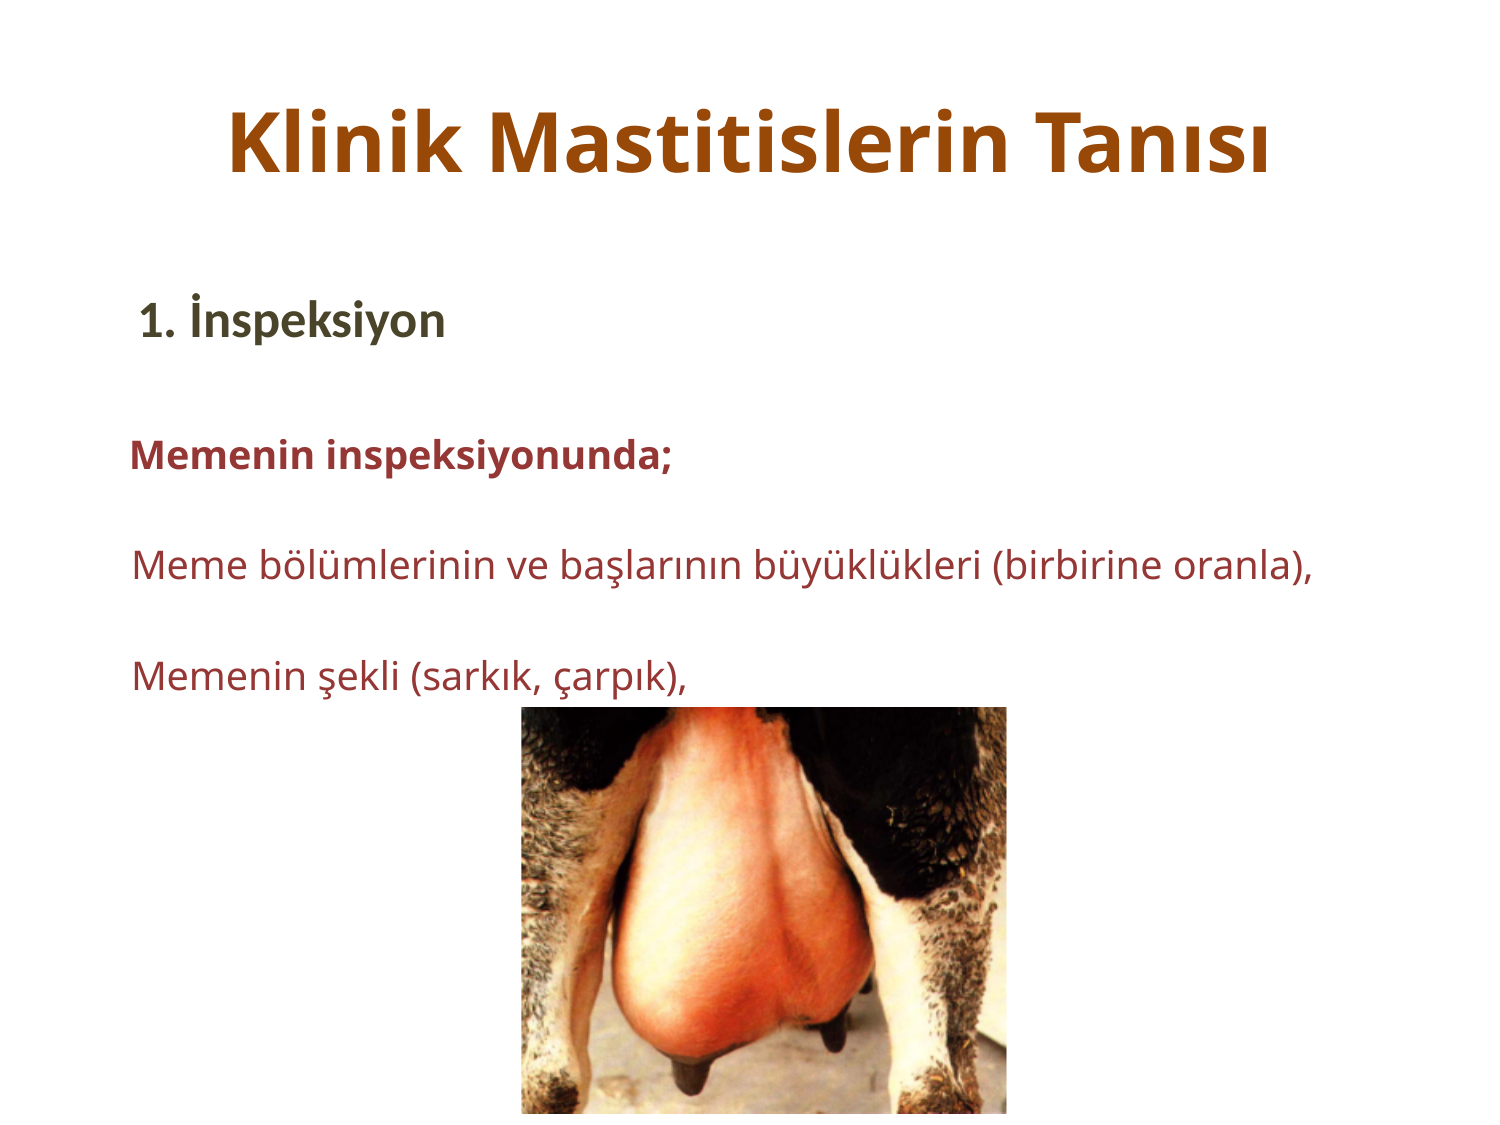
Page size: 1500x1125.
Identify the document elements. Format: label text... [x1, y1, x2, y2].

list 1. İnspeksiyon Memenin inspeksiyonunda; Meme bölümlerinin ve başlarının büyüklükleri (birbirine oranla), Memenin şekli (sarkık, çarpık), [75, 222, 1459, 823]
picture [520, 707, 1011, 1114]
title Klinik Mastitislerin Tanısı [75, 45, 1425, 222]
